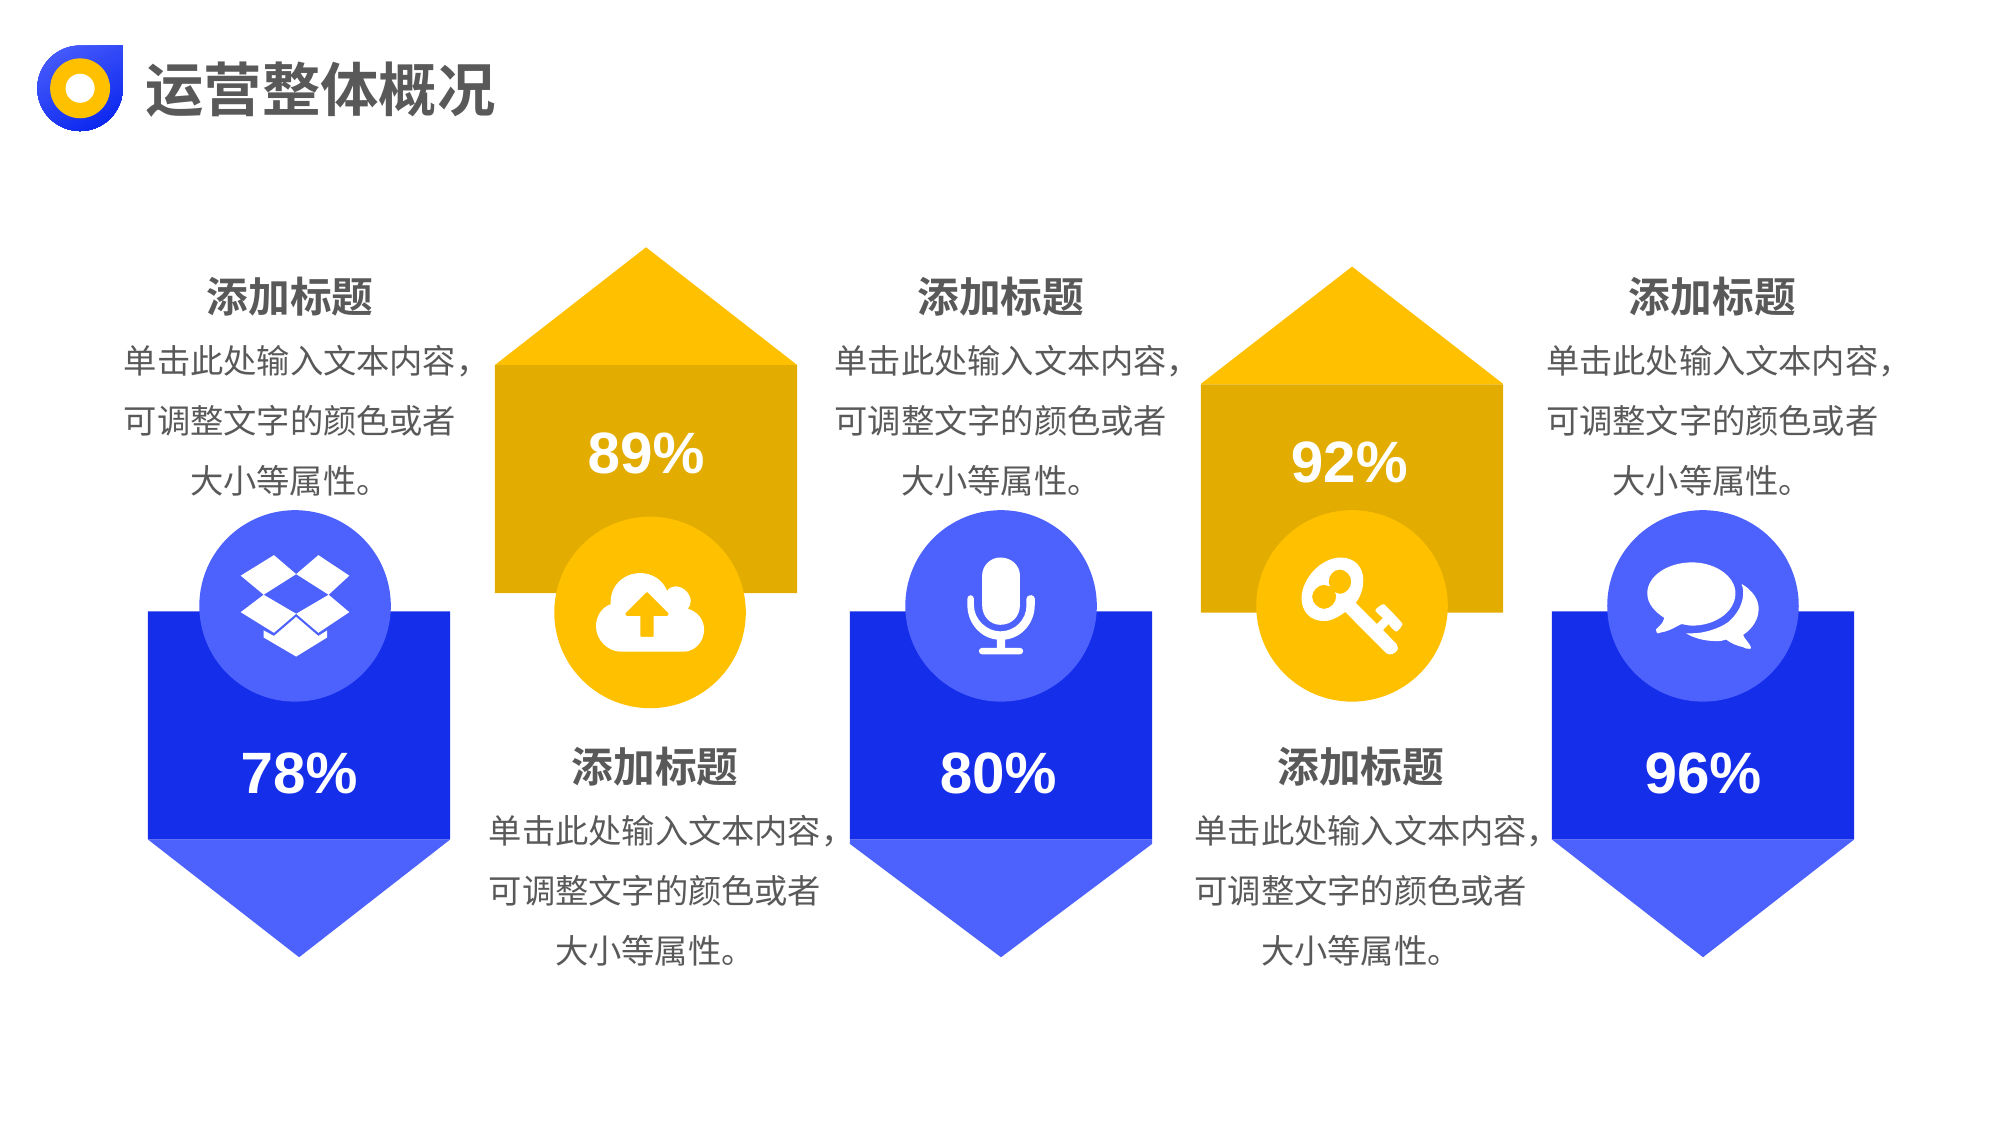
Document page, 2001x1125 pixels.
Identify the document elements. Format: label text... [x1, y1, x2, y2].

text_box 添加标题 单击此处输入文本内容，可调整文字的颜色或者大小等属性。 [1163, 708, 1559, 978]
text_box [905, 510, 1097, 702]
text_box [147, 611, 451, 958]
text_box 添加标题 单击此处输入文本内容，可调整文字的颜色或者大小等属性。 [1515, 238, 1910, 508]
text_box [1551, 611, 1855, 958]
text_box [199, 510, 391, 702]
text_box 添加标题 单击此处输入文本内容，可调整文字的颜色或者大小等属性。 [817, 238, 1185, 508]
text_box 添加标题 单击此处输入文本内容，可调整文字的颜色或者大小等属性。 [94, 238, 486, 508]
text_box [37, 45, 522, 132]
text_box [494, 247, 798, 594]
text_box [849, 611, 1153, 958]
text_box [1607, 510, 1799, 702]
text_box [554, 516, 746, 709]
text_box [1256, 510, 1448, 702]
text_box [1200, 266, 1504, 613]
text_box 添加标题 单击此处输入文本内容，可调整文字的颜色或者大小等属性。 [472, 708, 839, 978]
